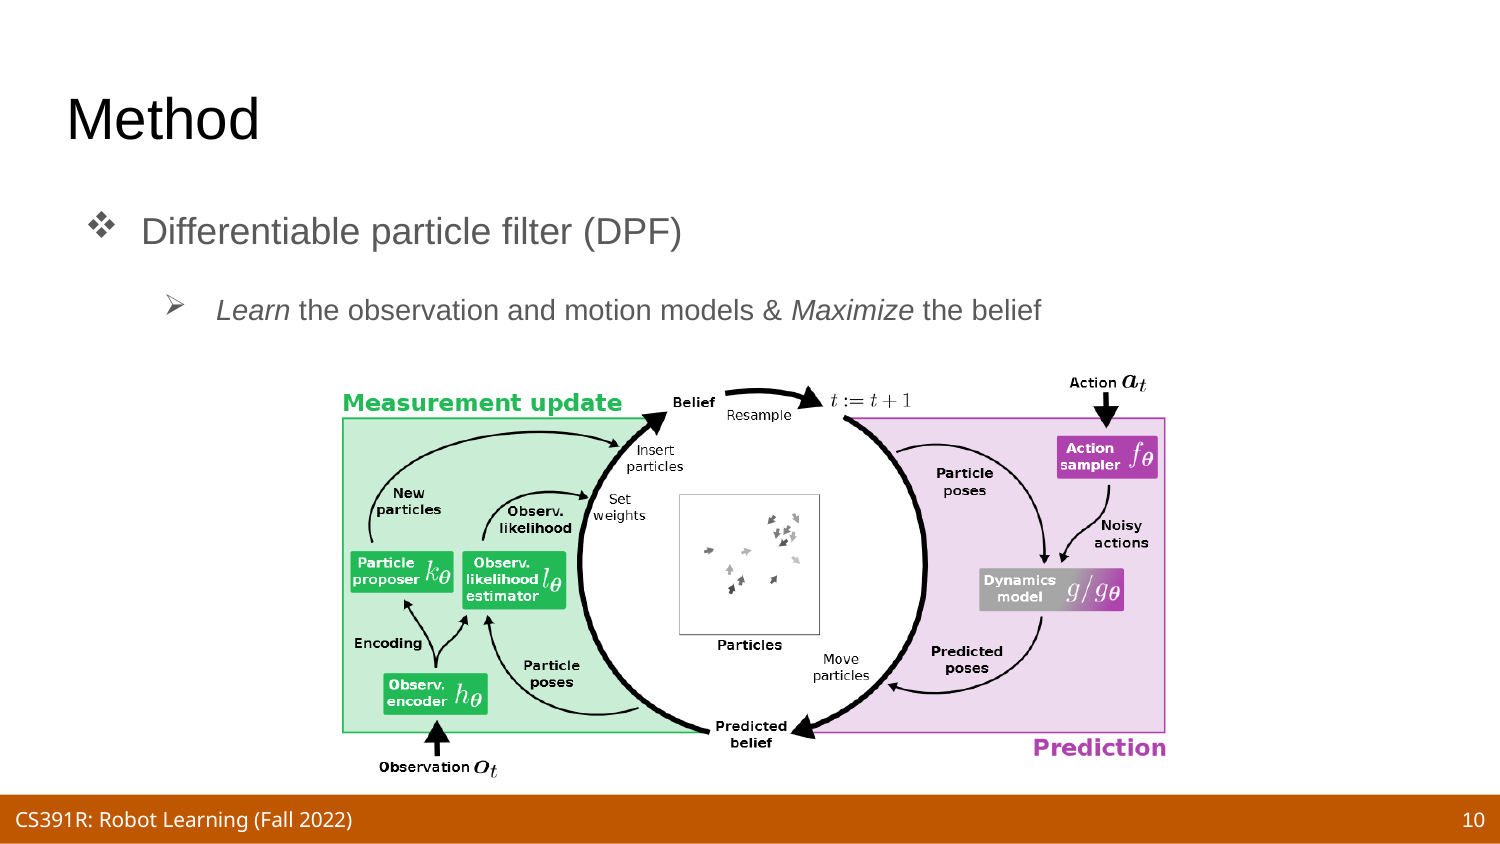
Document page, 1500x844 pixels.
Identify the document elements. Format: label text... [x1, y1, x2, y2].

title Method [51, 46, 1449, 186]
list Differentiable particle filter (DPF) Learn the observation and motion models & Maximize the belief [51, 185, 1260, 750]
picture [322, 348, 1178, 782]
slide_number 10 [1410, 794, 1500, 844]
